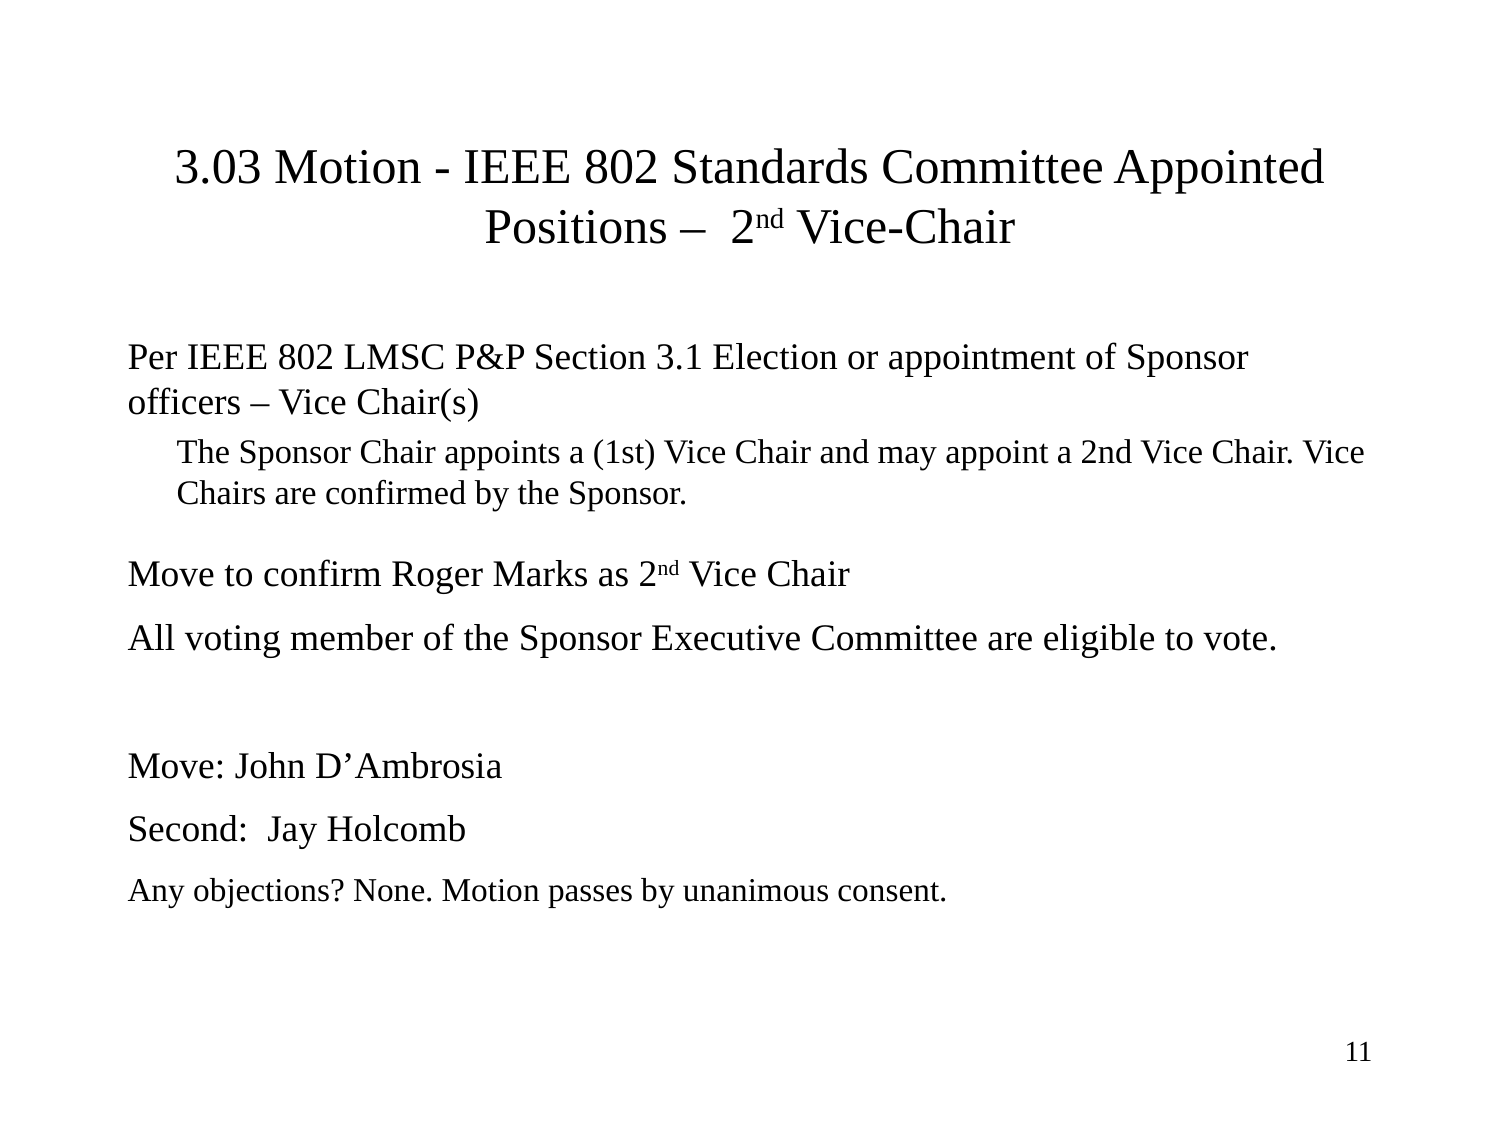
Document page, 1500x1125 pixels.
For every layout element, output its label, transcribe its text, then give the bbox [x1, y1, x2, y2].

list Per IEEE 802 LMSC P&P Section 3.1 Election or appointment of Sponsor officers – Vice Chair(s) The Sponsor Chair appoints a (1st) Vice Chair and may appoint a 2nd Vice Chair. Vice Chairs are confirmed by the Sponsor. Move to confirm Roger Marks as 2nd Vice Chair All voting member of the Sponsor Executive Committee are eligible to vote. Move: John D’Ambrosia Second: Jay Holcomb Any objections? None. Motion passes by unanimous consent. [112, 324, 1388, 1001]
title 3.03 Motion - IEEE 802 Standards Committee Appointed Positions – 2nd Vice-Chair [112, 99, 1388, 288]
slide_number 11 [1074, 1024, 1388, 1101]
